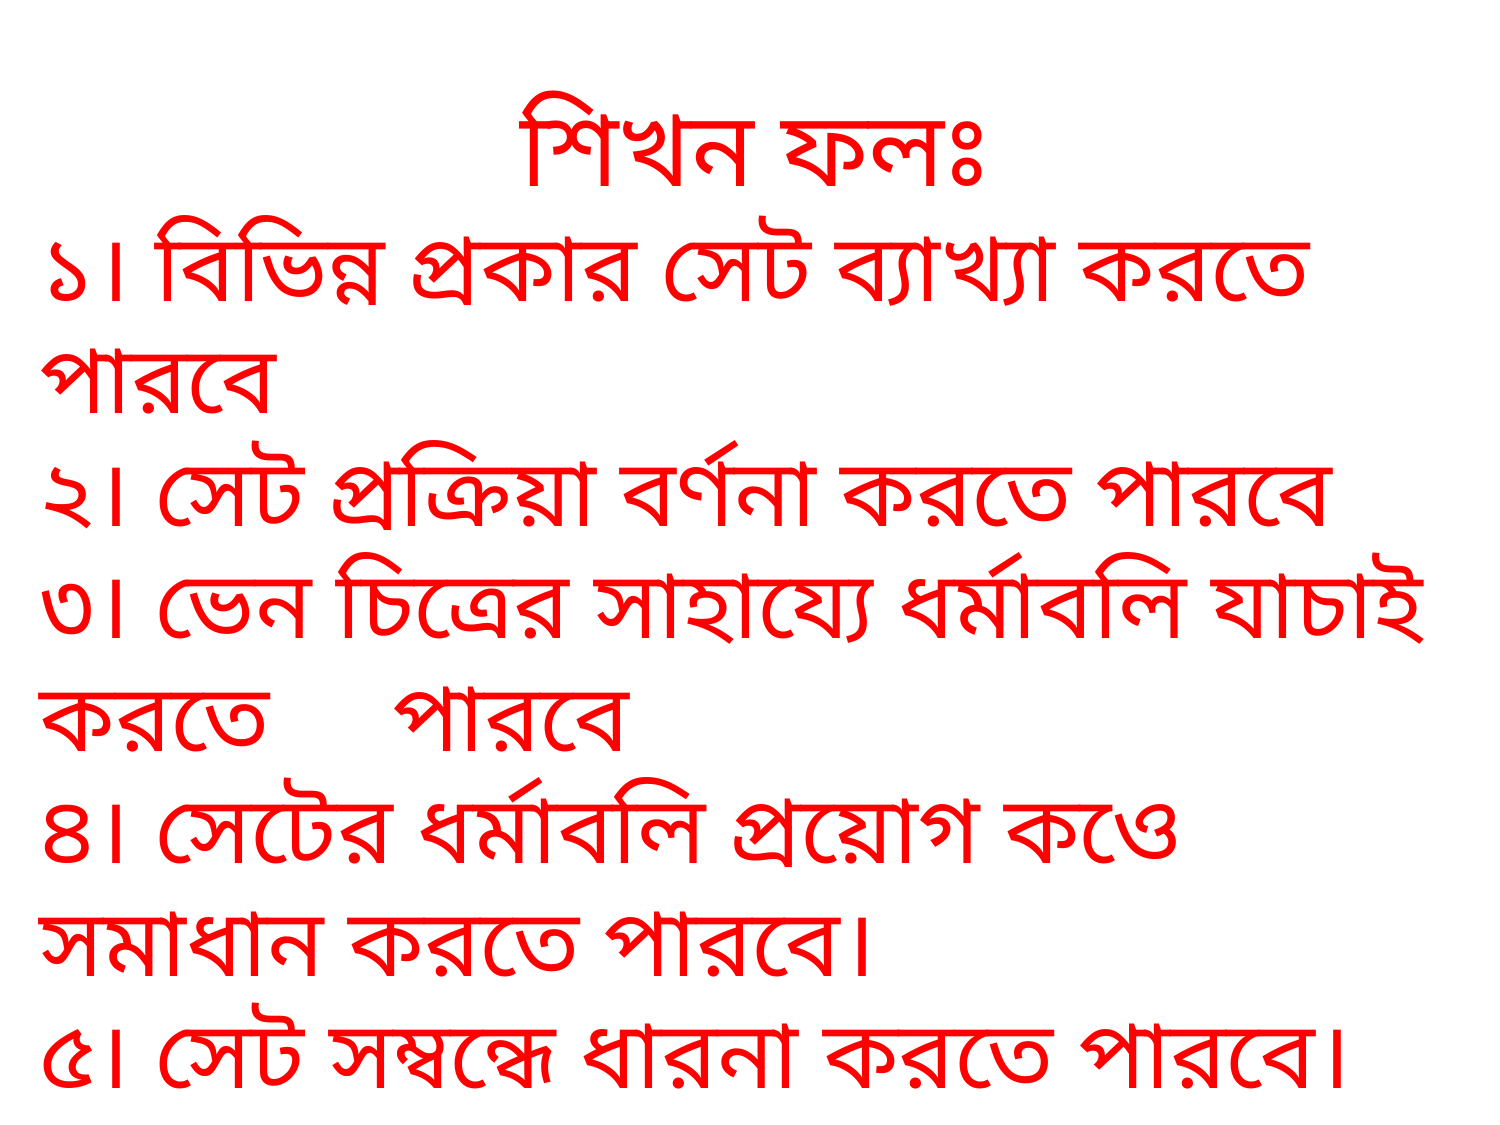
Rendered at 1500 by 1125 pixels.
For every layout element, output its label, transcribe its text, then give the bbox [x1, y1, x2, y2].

text_box শিখন ফলঃ ১। বিভিন্ন প্রকার সেট ব্যাখ্যা করতে পারবে ২। সেট প্রক্রিয়া বর্ণনা করতে পারবে ৩। ভেন চিত্রের সাহায্যে ধর্মাবলি যাচাই করতে পারবে ৪। সেটের ধর্মাবলি প্রয়োগ কওে সমাধান করতে পারবে। ৫। সেট সম্বন্ধে ধারনা করতে পারবে। [24, 74, 1463, 1115]
